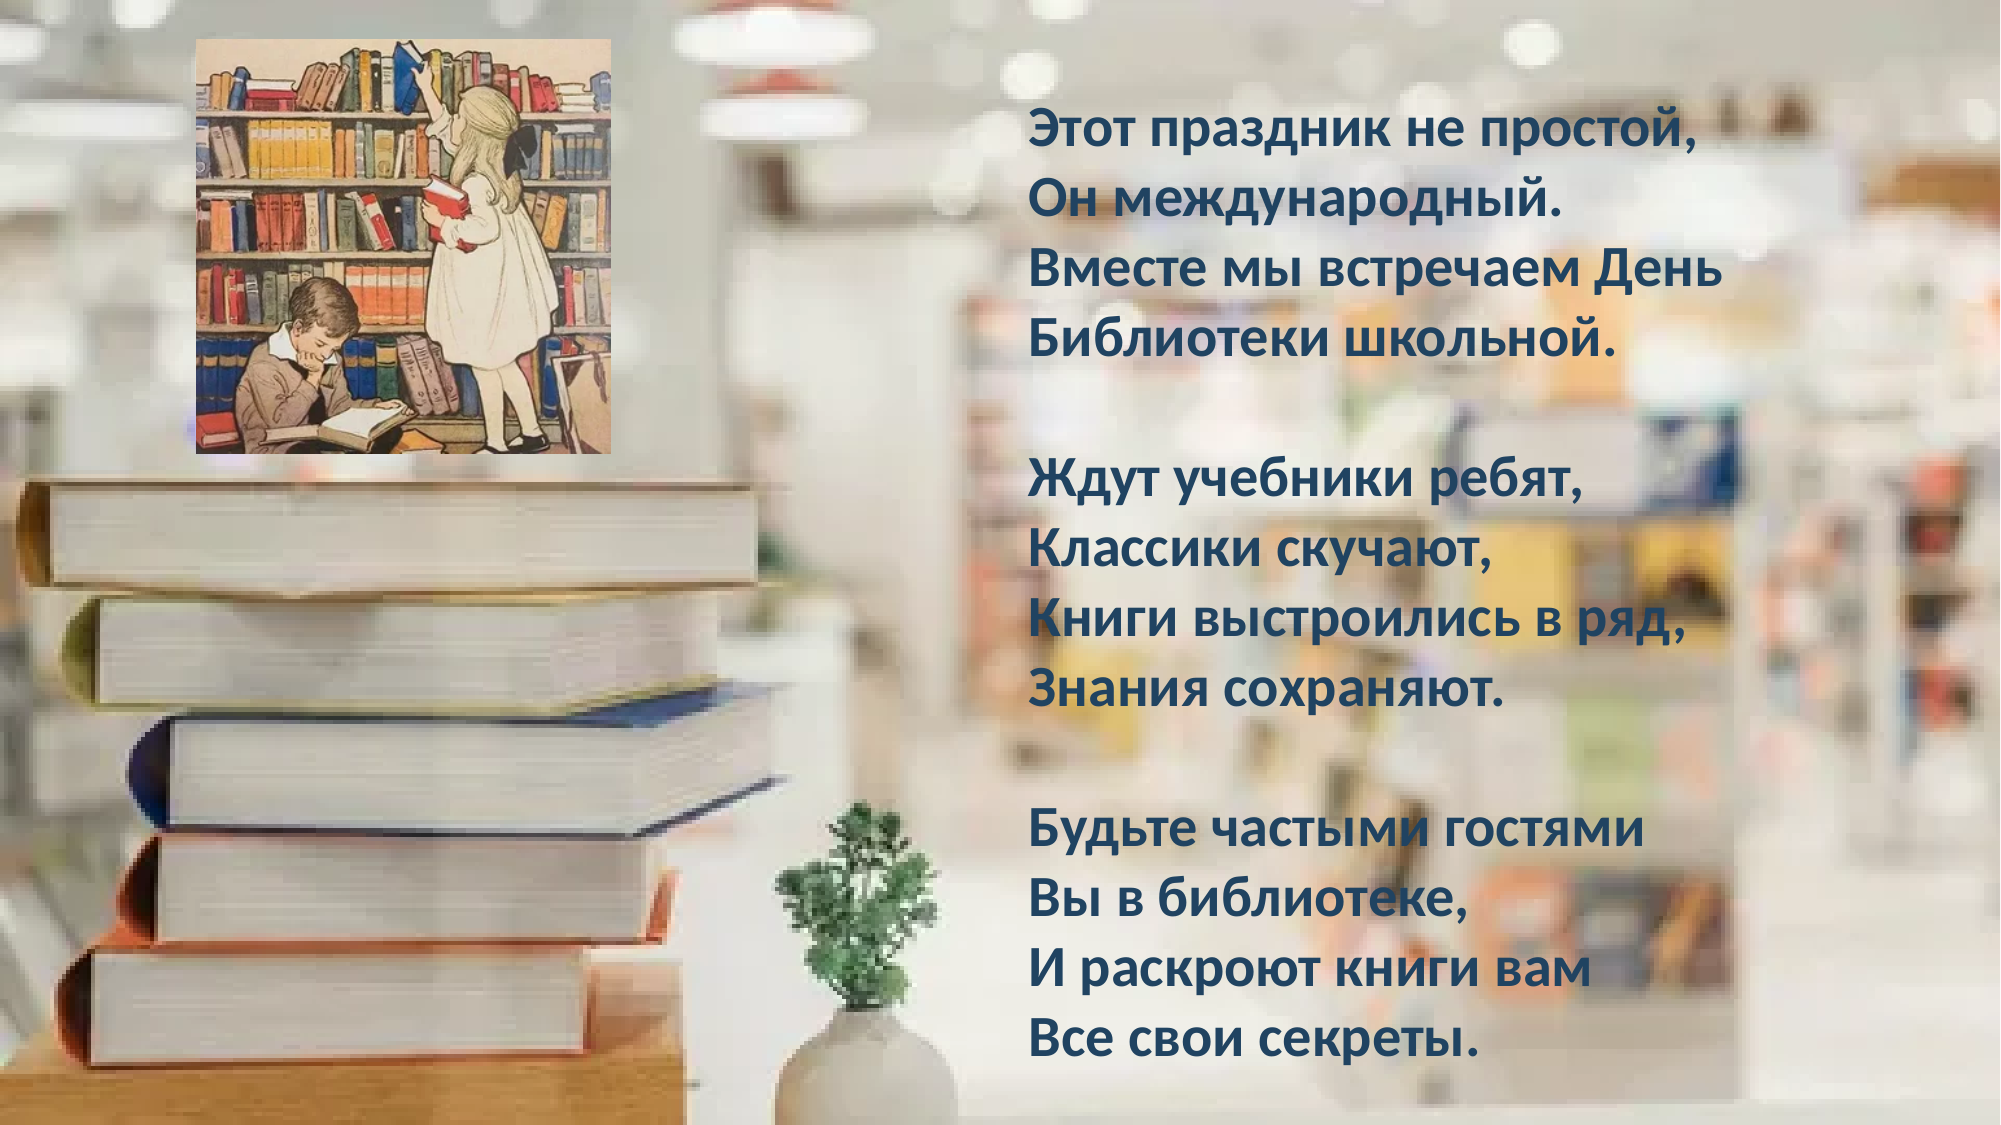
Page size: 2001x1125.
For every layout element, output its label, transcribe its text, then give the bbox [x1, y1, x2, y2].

text_box Этот праздник не простой, Он международный. Вместе мы встречаем День Библиотеки школьной. Ждут учебники ребят, Классики скучают, Книги выстроились в ряд, Знания сохраняют. Будьте частыми гостями Вы в библиотеке, И раскроют книги вам Все свои секреты. [1013, 81, 2000, 1125]
picture [195, 39, 611, 454]
